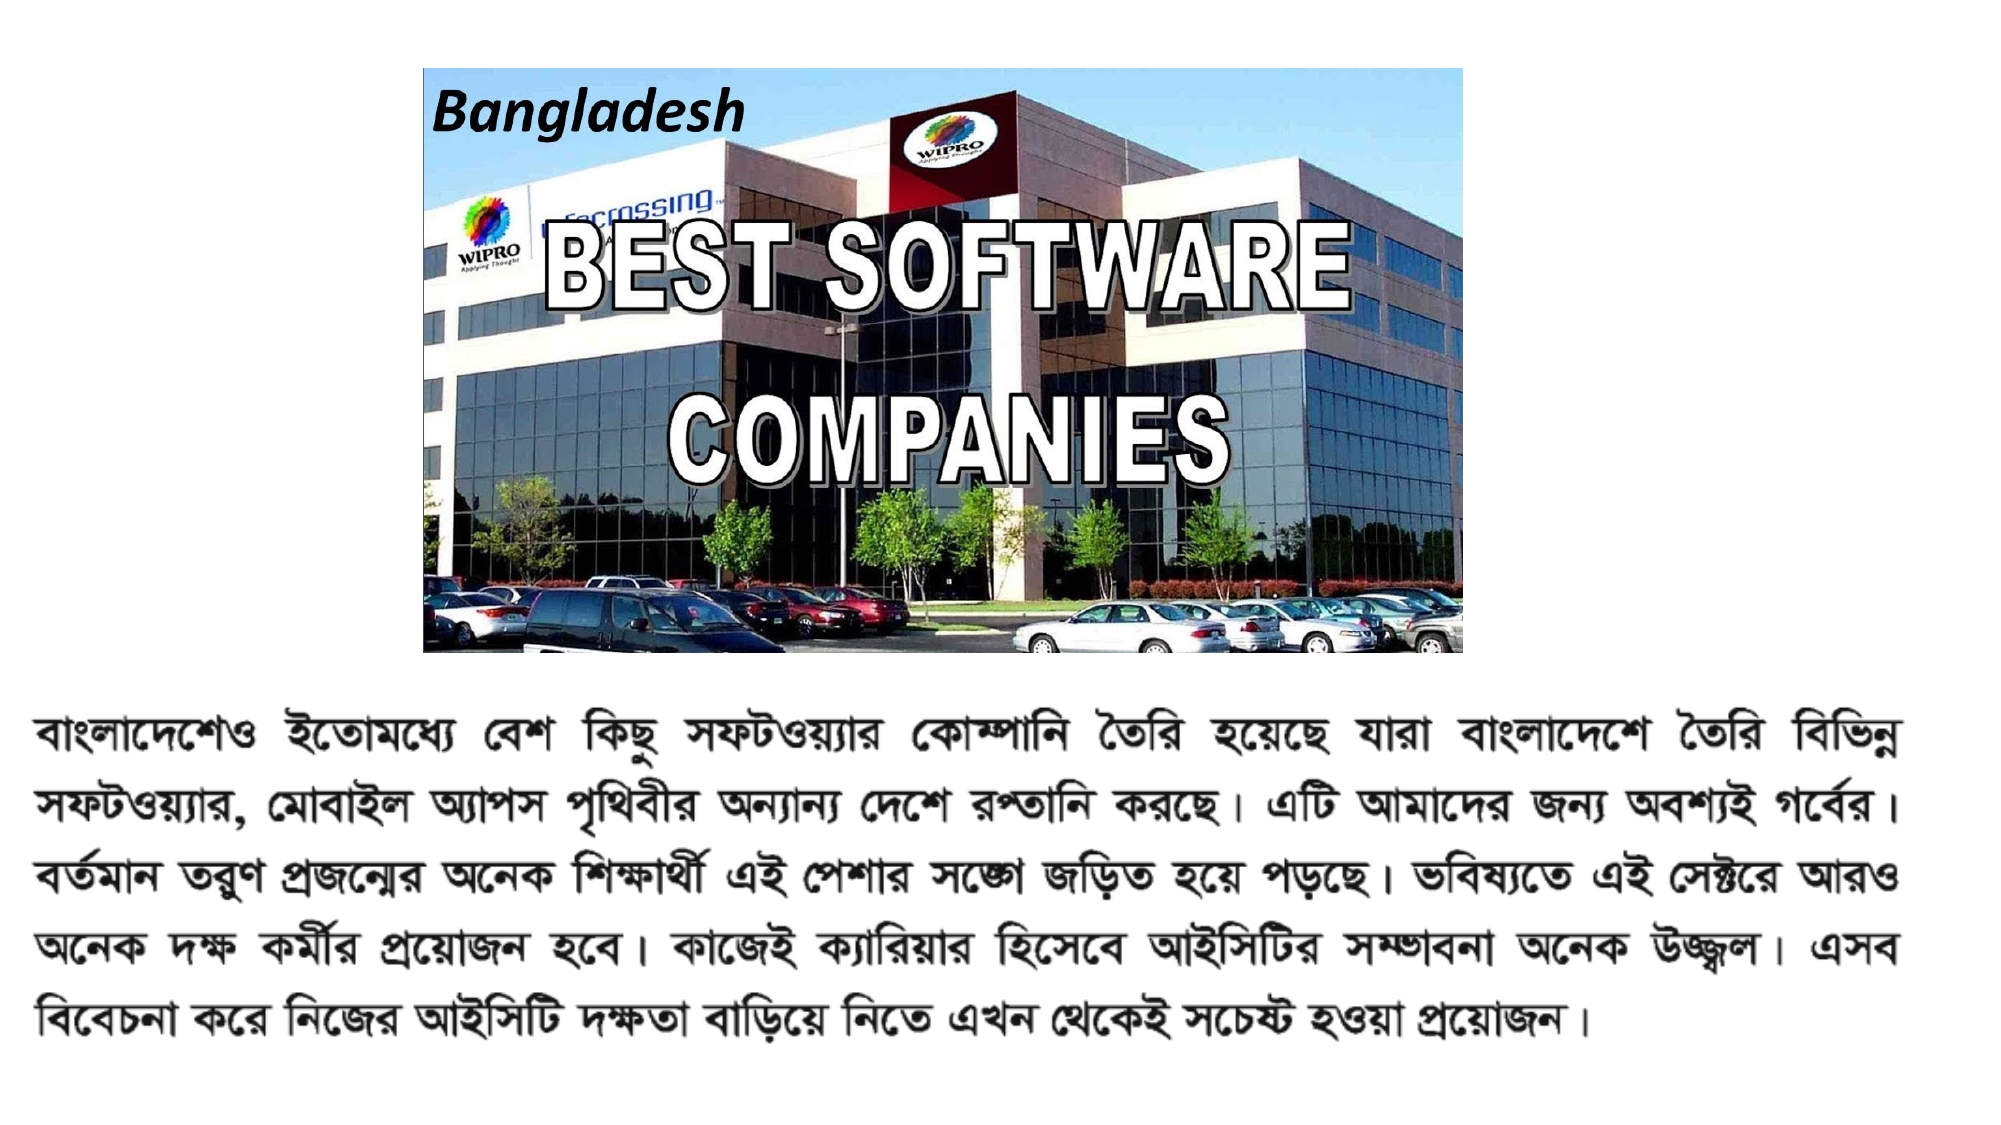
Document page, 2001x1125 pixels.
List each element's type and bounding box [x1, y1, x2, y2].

picture [0, 694, 1978, 1089]
picture [423, 68, 1463, 653]
